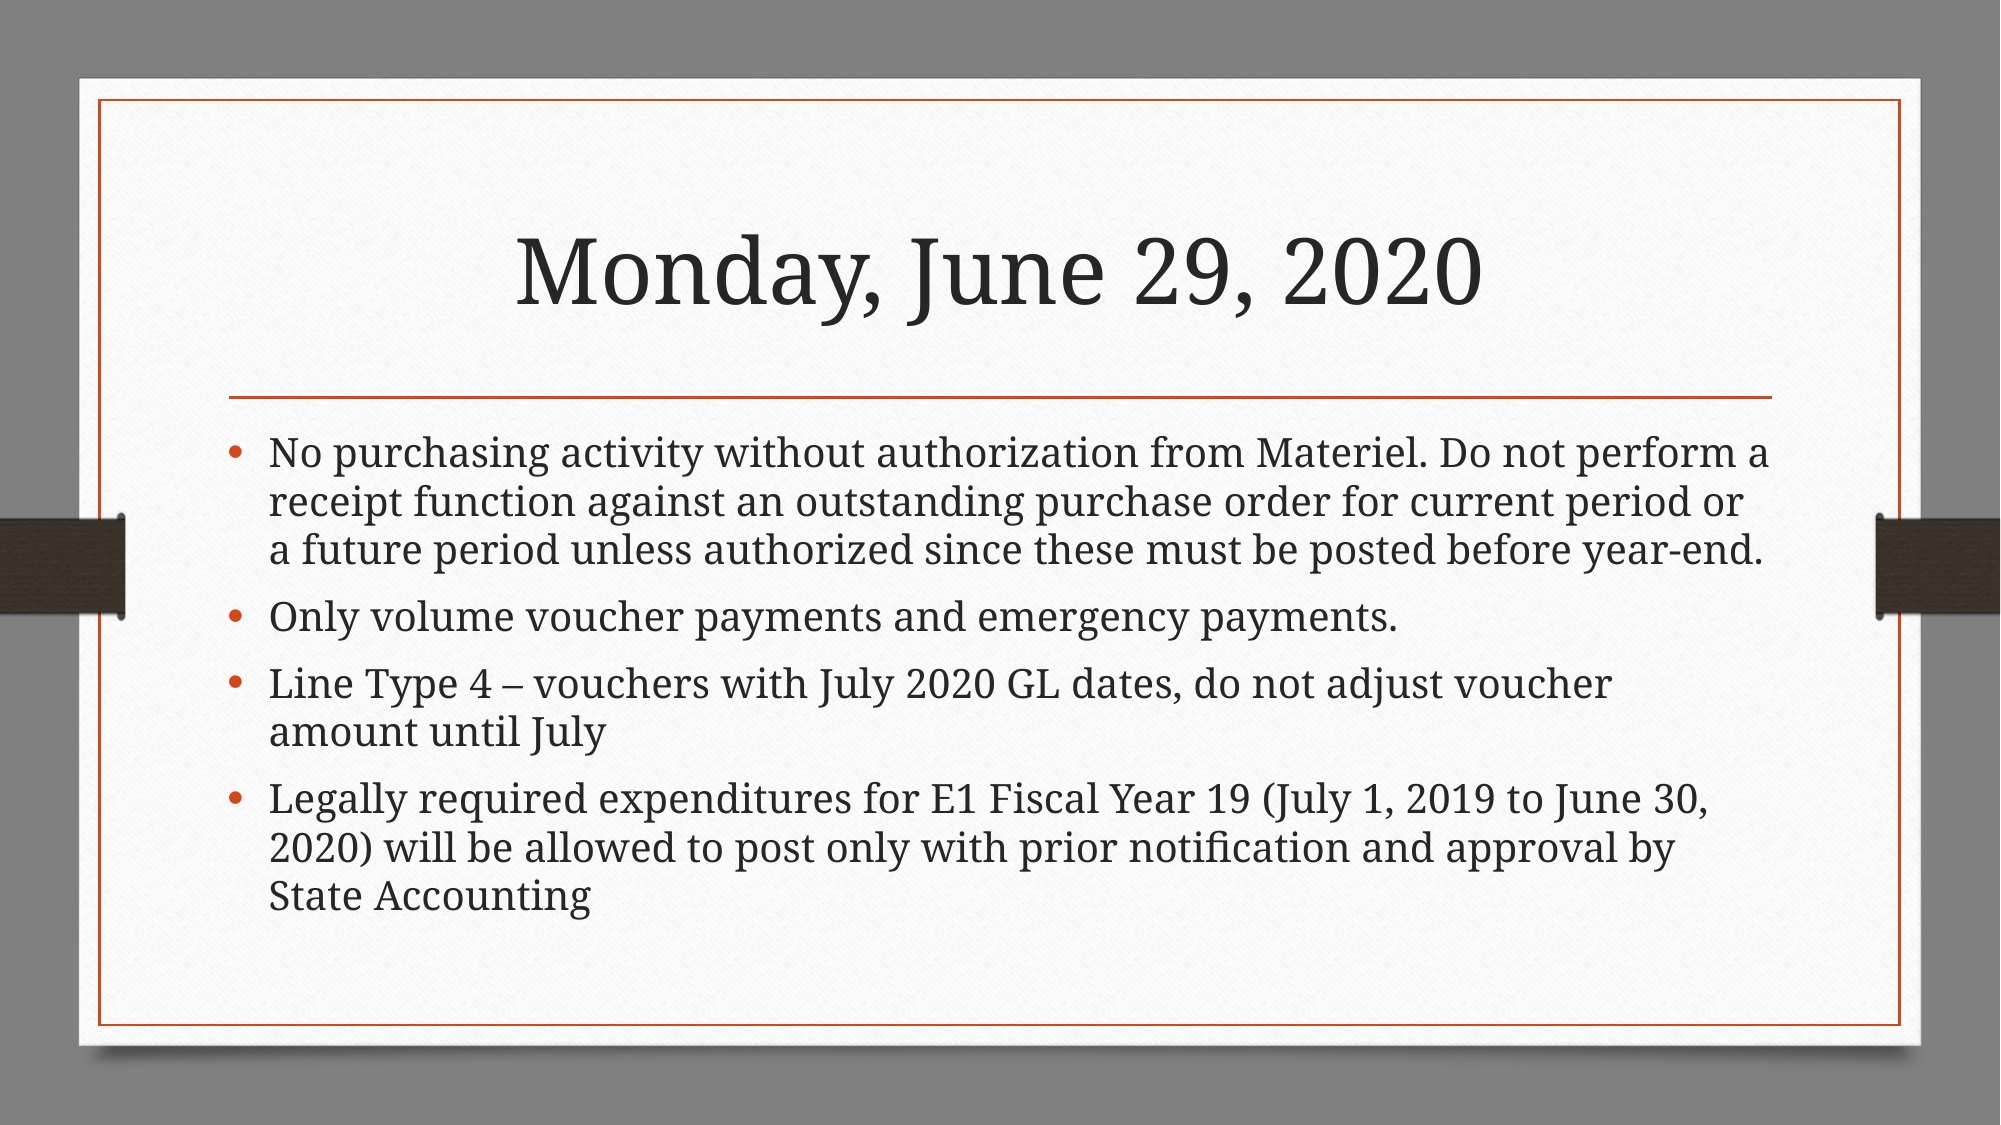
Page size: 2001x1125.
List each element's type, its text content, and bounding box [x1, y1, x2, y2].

picture [0, 0, 2001, 1125]
list No purchasing activity without authorization from Materiel. Do not perform a receipt function against an outstanding purchase order for current period or a future period unless authorized since these must be posted before year-end. Only volume voucher payments and emergency payments. Line Type 4 – vouchers with July 2020 GL dates, do not adjust voucher amount until July Legally required expenditures for E1 Fiscal Year 19 (July 1, 2019 to June 30, 2020) will be allowed to post only with prior notification and approval by State Accounting [212, 419, 1788, 964]
title Monday, June 29, 2020 [212, 161, 1788, 375]
